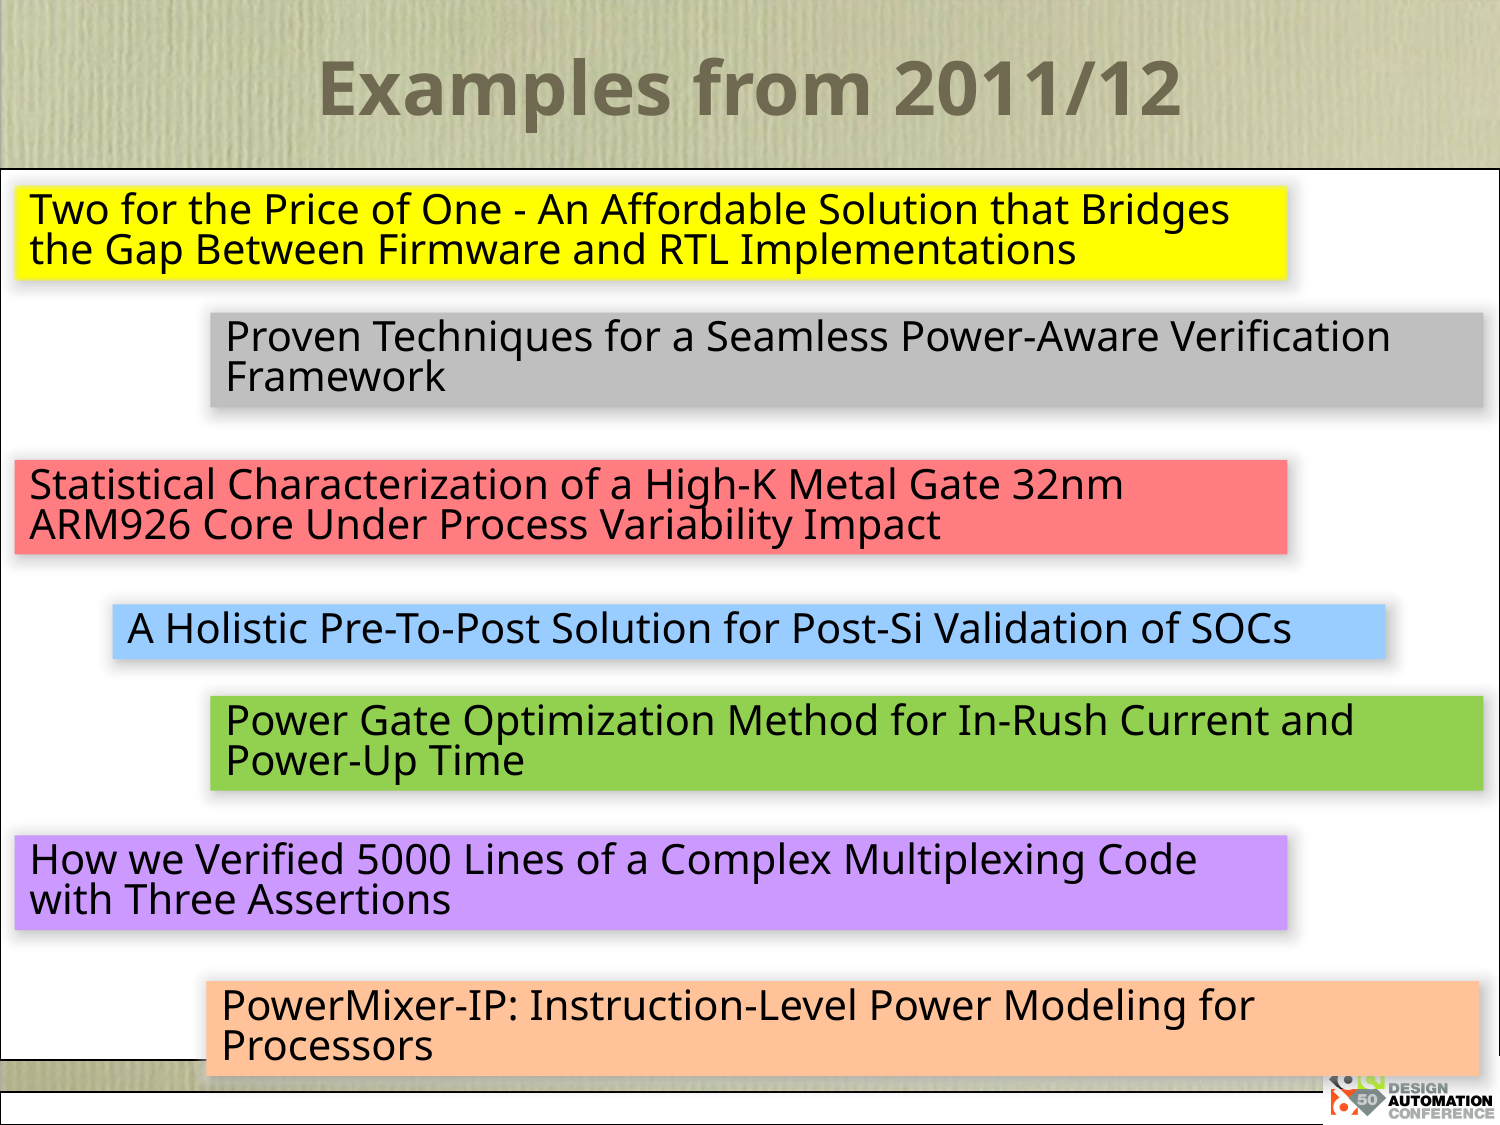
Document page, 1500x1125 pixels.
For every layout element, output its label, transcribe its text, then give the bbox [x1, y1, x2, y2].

text_box Proven Techniques for a Seamless Power-Aware Verification Framework [210, 312, 1484, 408]
text_box Power Gate Optimization Method for In-Rush Current and Power-Up Time [210, 695, 1484, 791]
text_box A Holistic Pre-To-Post Solution for Post-Si Validation of SOCs [112, 604, 1386, 660]
title Examples from 2011/12 [0, 0, 1500, 172]
text_box Two for the Price of One - An Affordable Solution that Bridges the Gap Between Firmware and RTL Implementations [21, 192, 1283, 277]
text_box Statistical Characterization of a High-K Metal Gate 32nm ARM926 Core Under Process Variability Impact [14, 459, 1288, 555]
text_box How we Verified 5000 Lines of a Complex Multiplexing Code with Three Assertions [14, 835, 1288, 931]
picture [0, 1056, 1500, 1125]
text_box PowerMixer-IP: Instruction-Level Power Modeling for Processors [206, 981, 1480, 1076]
